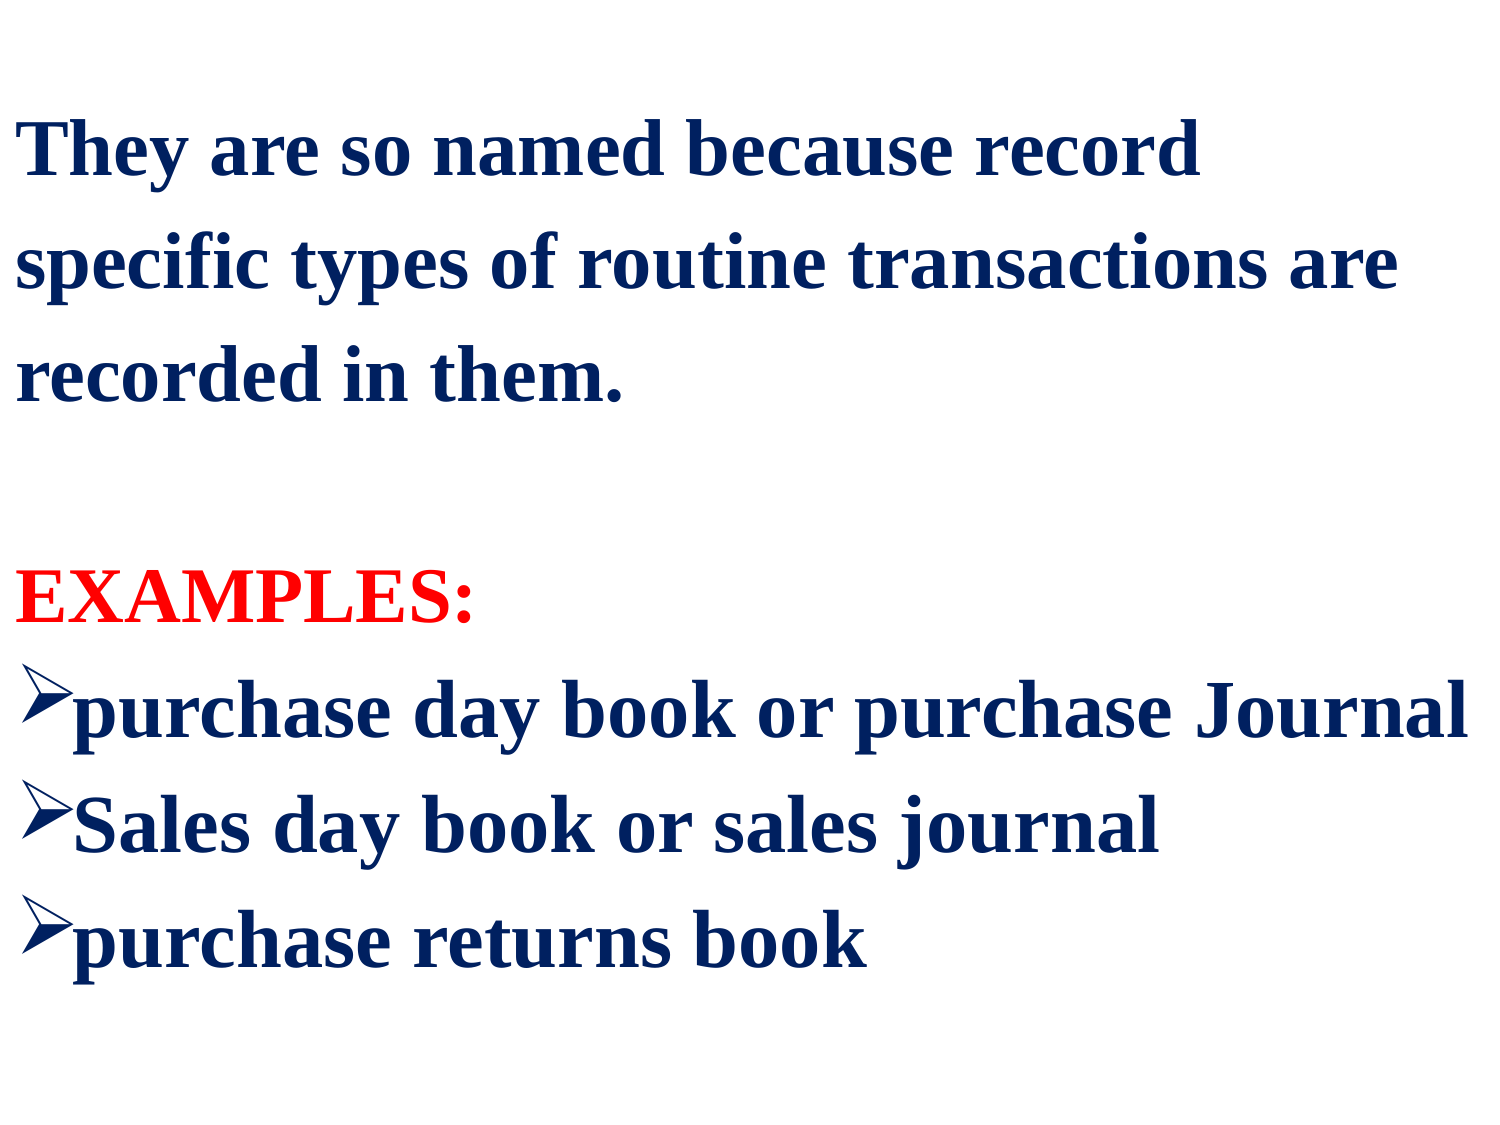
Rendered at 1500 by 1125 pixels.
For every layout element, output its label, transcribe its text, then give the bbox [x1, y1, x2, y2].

list They are so named because record specific types of routine transactions are recorded in them. EXAMPLES: purchase day book or purchase Journal Sales day book or sales journal purchase returns book [0, 87, 1500, 1005]
